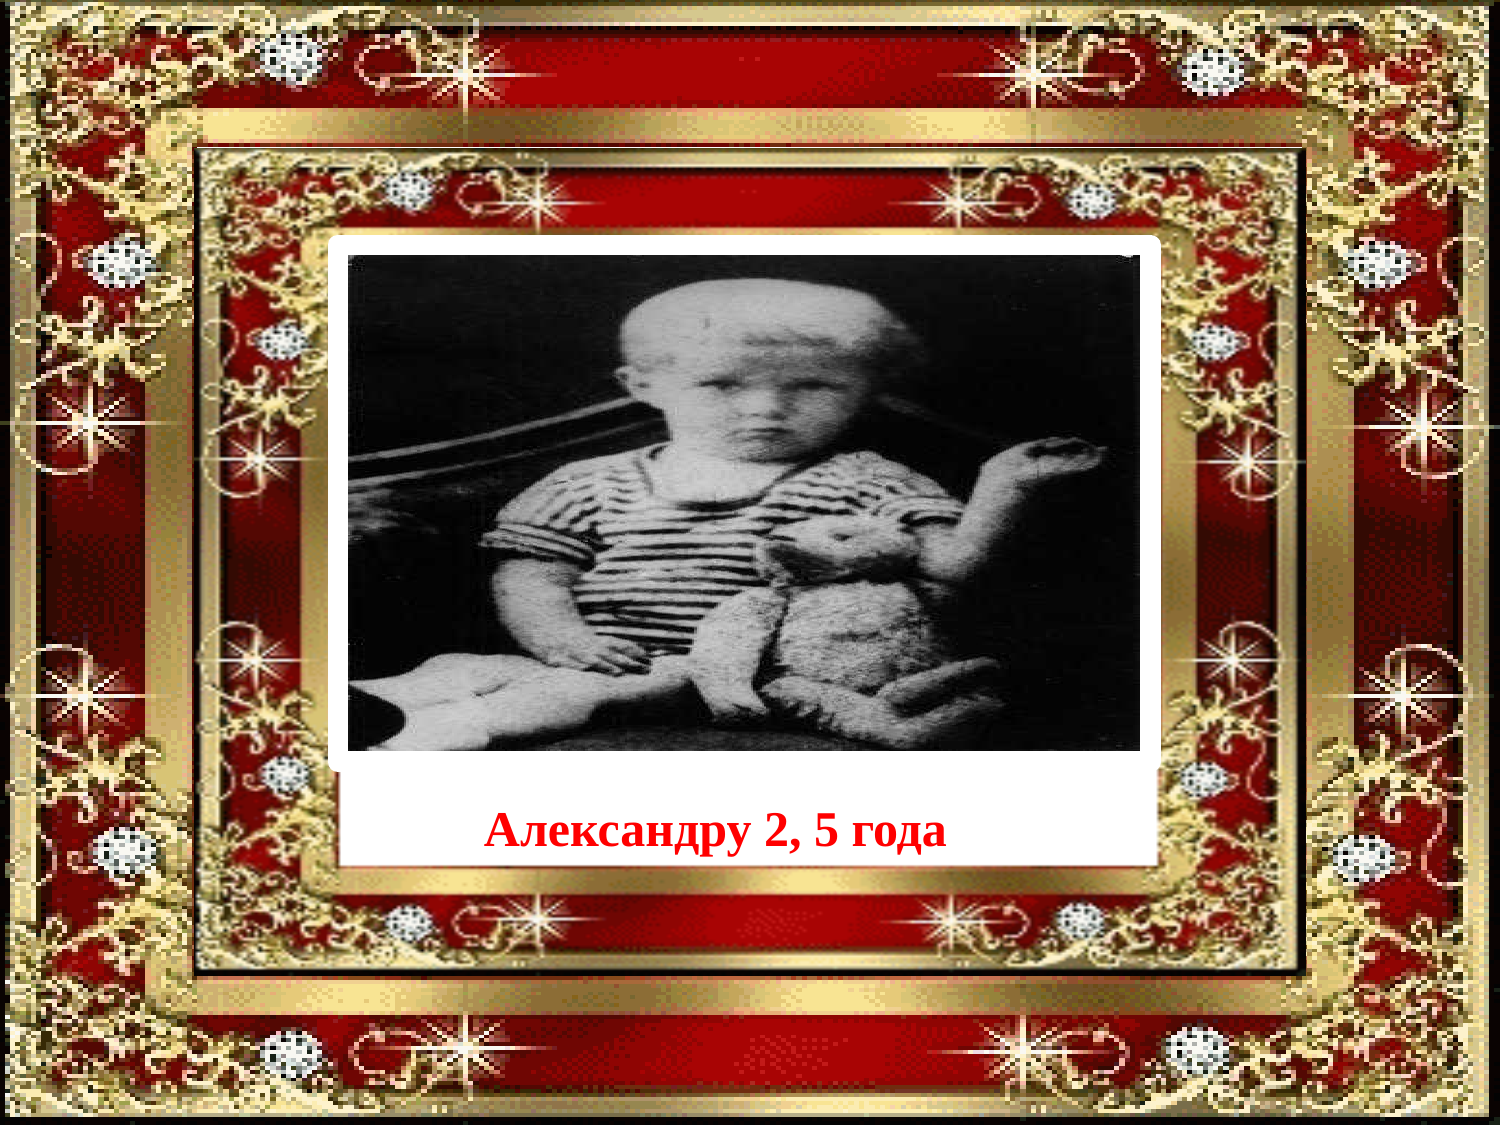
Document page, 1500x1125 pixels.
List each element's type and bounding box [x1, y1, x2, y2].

picture [194, 148, 1306, 977]
list [0, 0, 1500, 1125]
